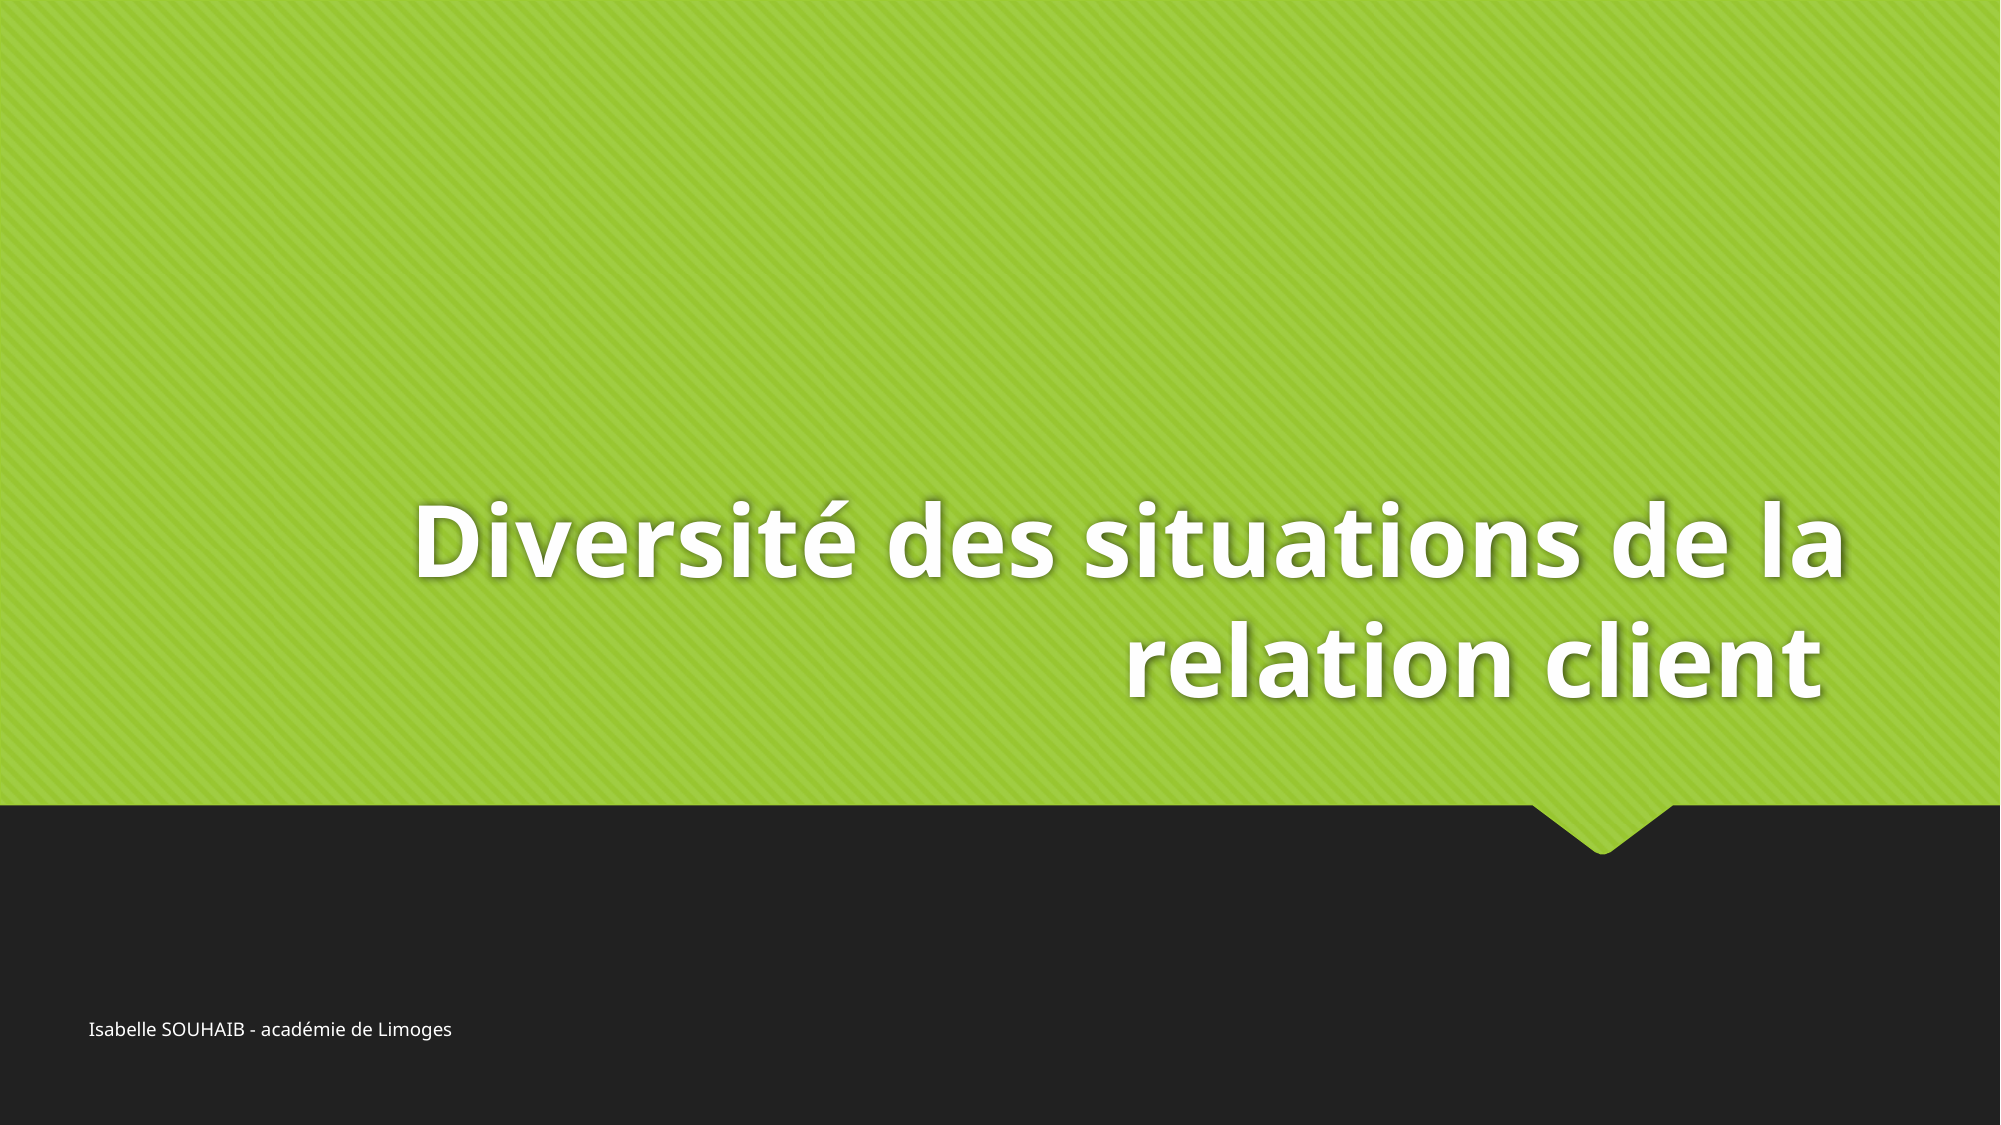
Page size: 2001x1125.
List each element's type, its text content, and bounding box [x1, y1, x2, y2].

title Diversité des situations de la relation client [132, 484, 1866, 726]
footer Isabelle SOUHAIB - académie de Limoges [74, 991, 1493, 1051]
